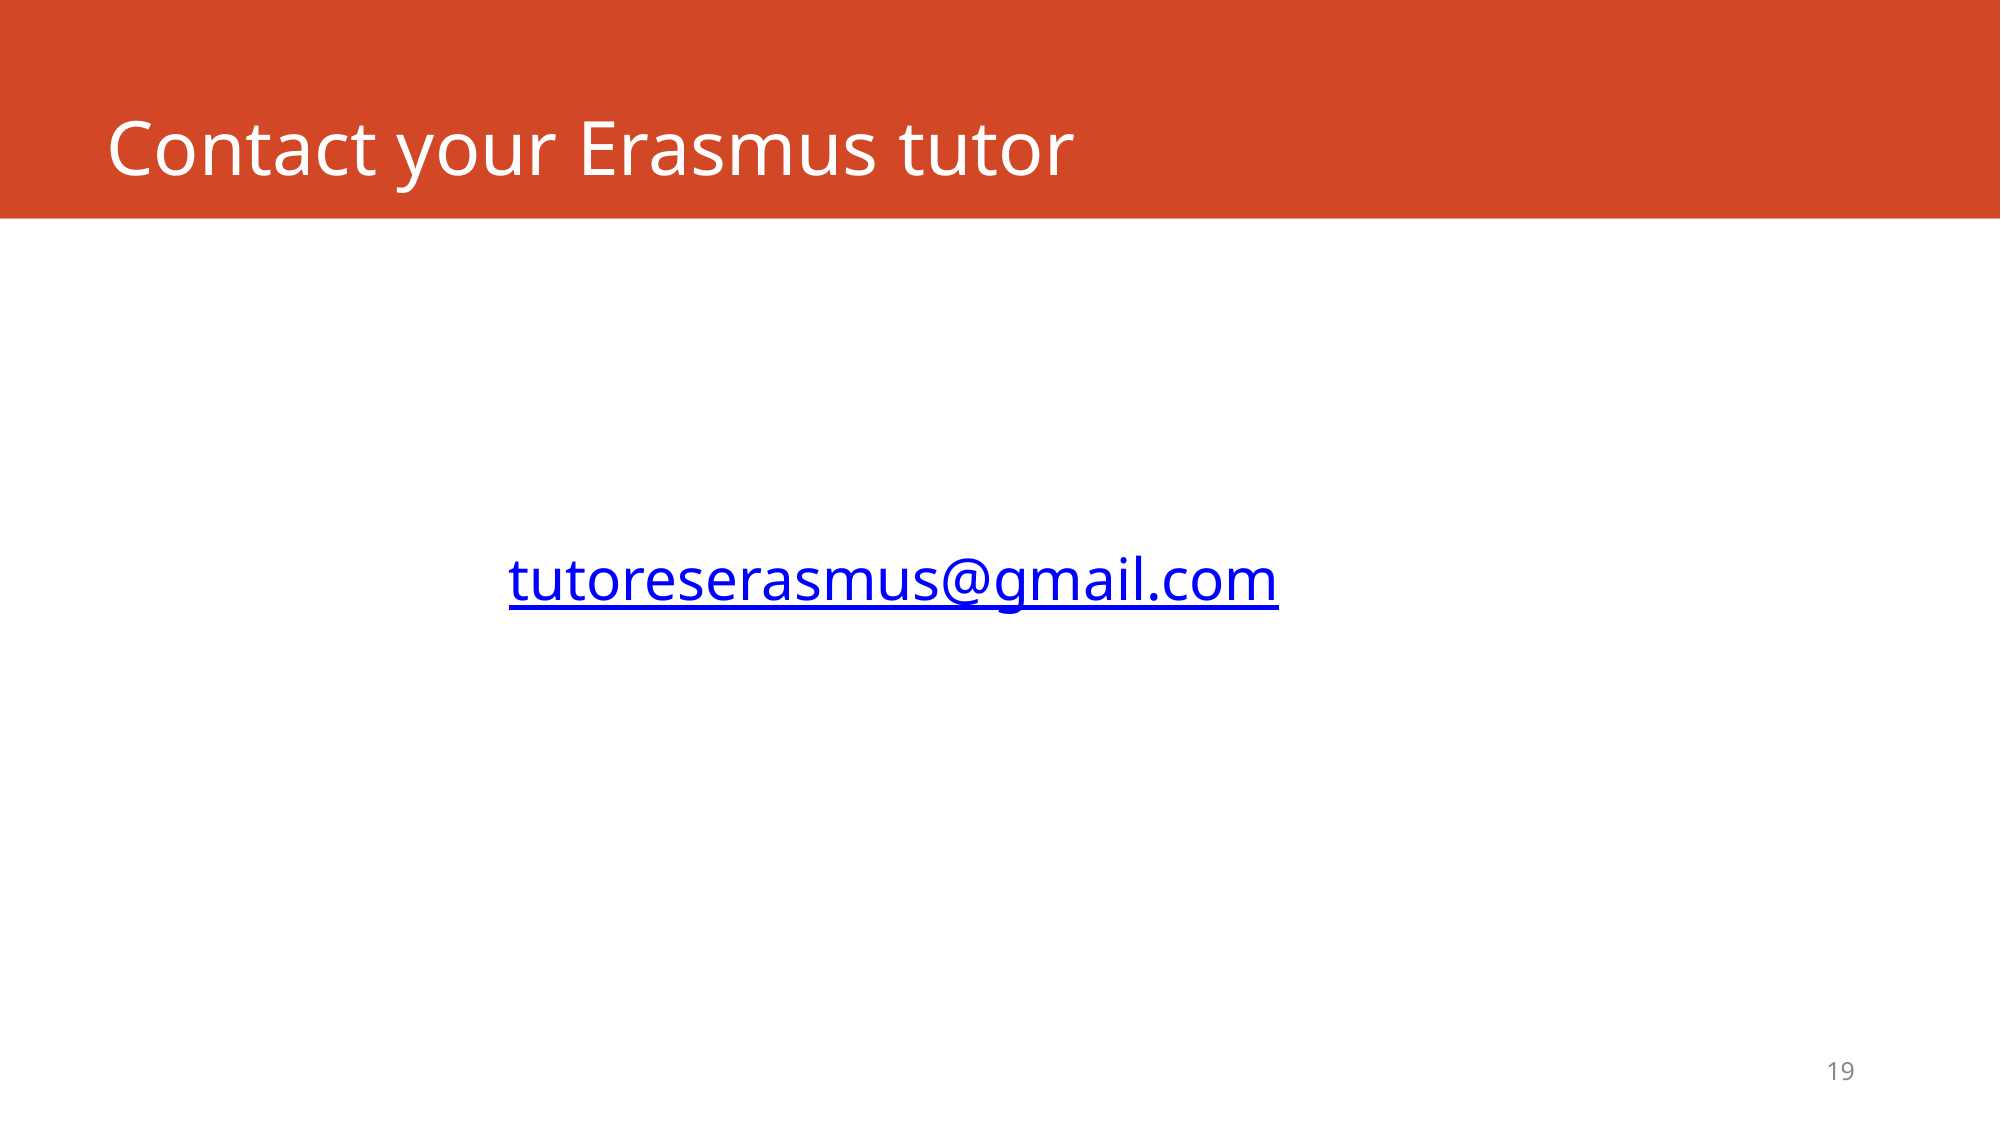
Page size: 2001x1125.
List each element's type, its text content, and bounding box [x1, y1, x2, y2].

title Contact your Erasmus tutor [98, 0, 1864, 199]
text_box 19 [1324, 1048, 1863, 1097]
list tutoreserasmus@gmail.com [159, 269, 1629, 1097]
